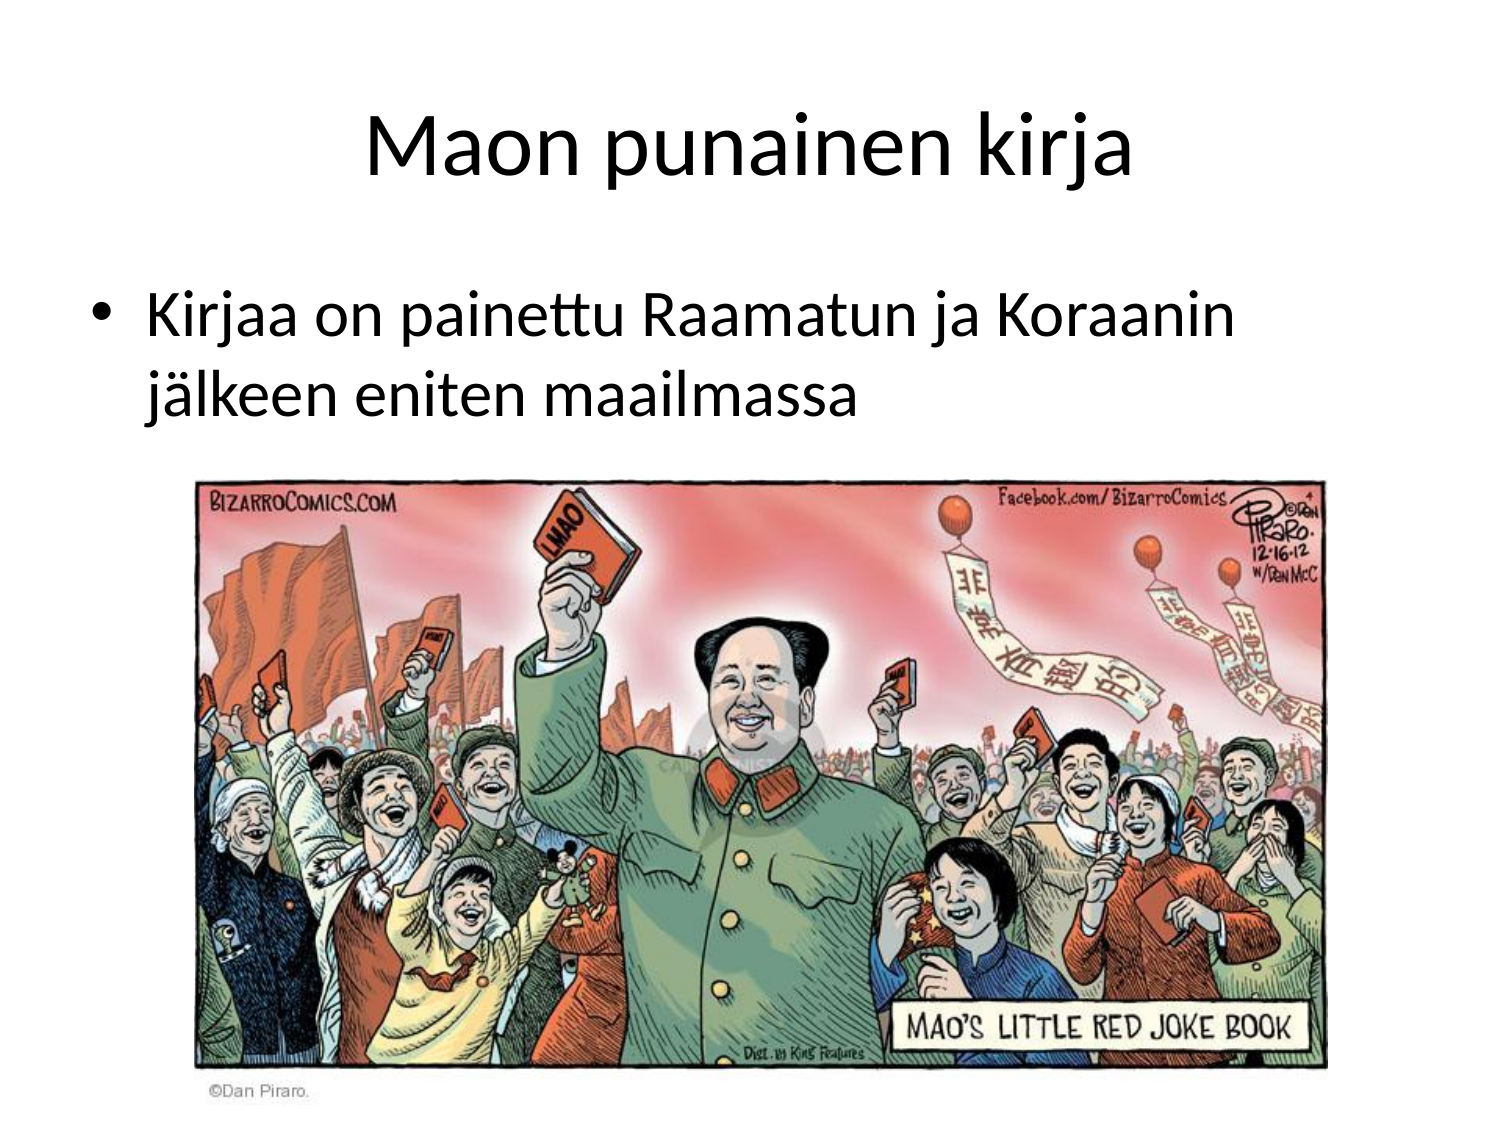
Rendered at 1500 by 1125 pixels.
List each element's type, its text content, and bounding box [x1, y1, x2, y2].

list Kirjaa on painettu Raamatun ja Koraanin jälkeen eniten maailmassa [75, 262, 1425, 1005]
picture [194, 479, 1328, 1106]
title Maon punainen kirja [75, 45, 1425, 233]
